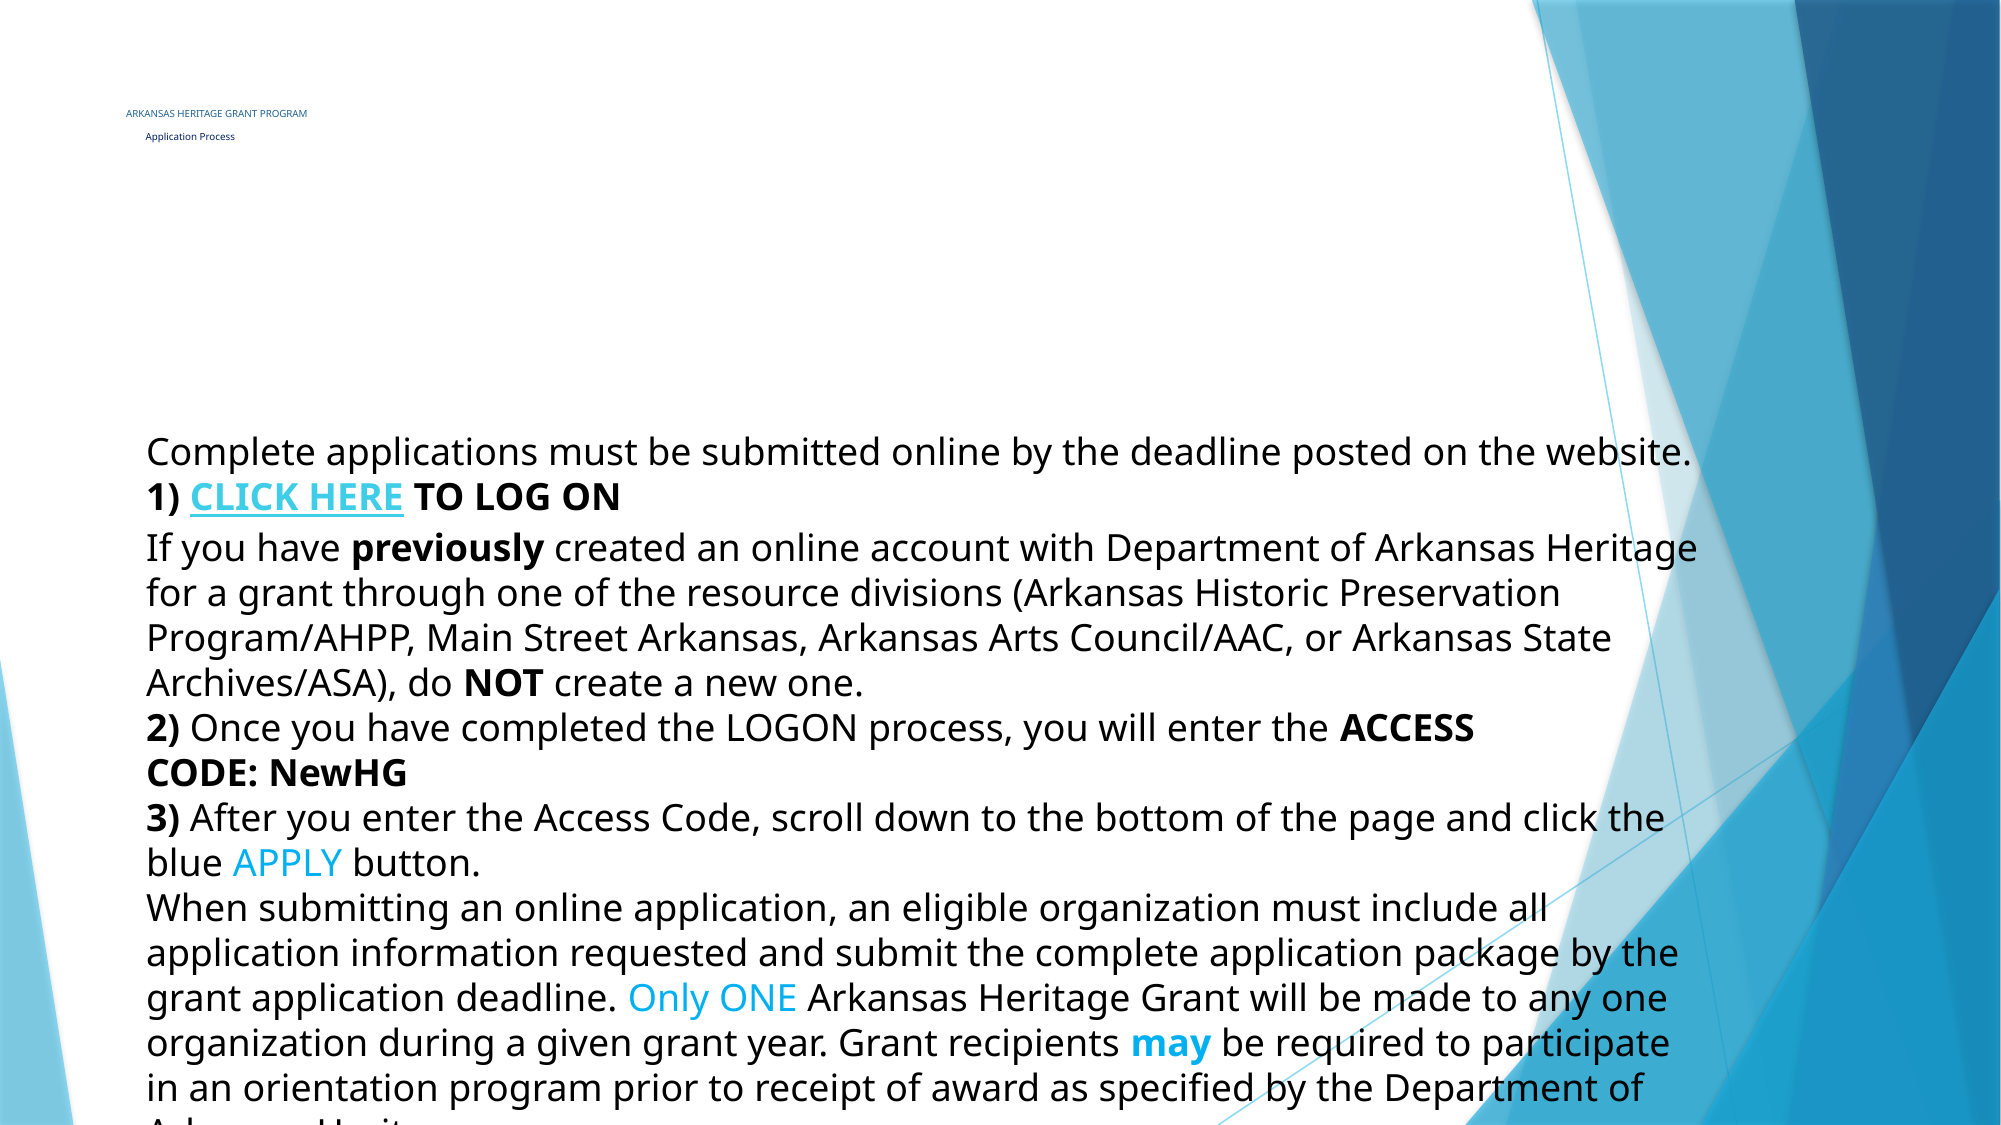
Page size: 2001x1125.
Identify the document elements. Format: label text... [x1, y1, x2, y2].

title ARKANSAS HERITAGE GRANT PROGRAM Application Process [111, 99, 1715, 263]
text_box [454, 262, 1913, 518]
text_box Complete applications must be submitted online by the deadline posted on the website. 1) CLICK HERE TO LOG ON If you have previously created an online account with Department of Arkansas Heritage for a grant through one of the resource divisions (Arkansas Historic Preservation Program/AHPP, Main Street Arkansas, Arkansas Arts Council/AAC, or Arkansas State Archives/ASA), do NOT create a new one. 2) Once you have completed the LOGON process, you will enter the ACCESS CODE: NewHG 3) After you enter the Access Code, scroll down to the bottom of the page and click the blue APPLY button. When submitting an online application, an eligible organization must include all application information requested and submit the complete application package by the grant application deadline. Only ONE Arkansas Heritage Grant will be made to any one organization during a given grant year. Grant recipients may be required to participate in an orientation program prior to receipt of award as specified by the Department of Arkansas Heritage. [131, 420, 1715, 1125]
